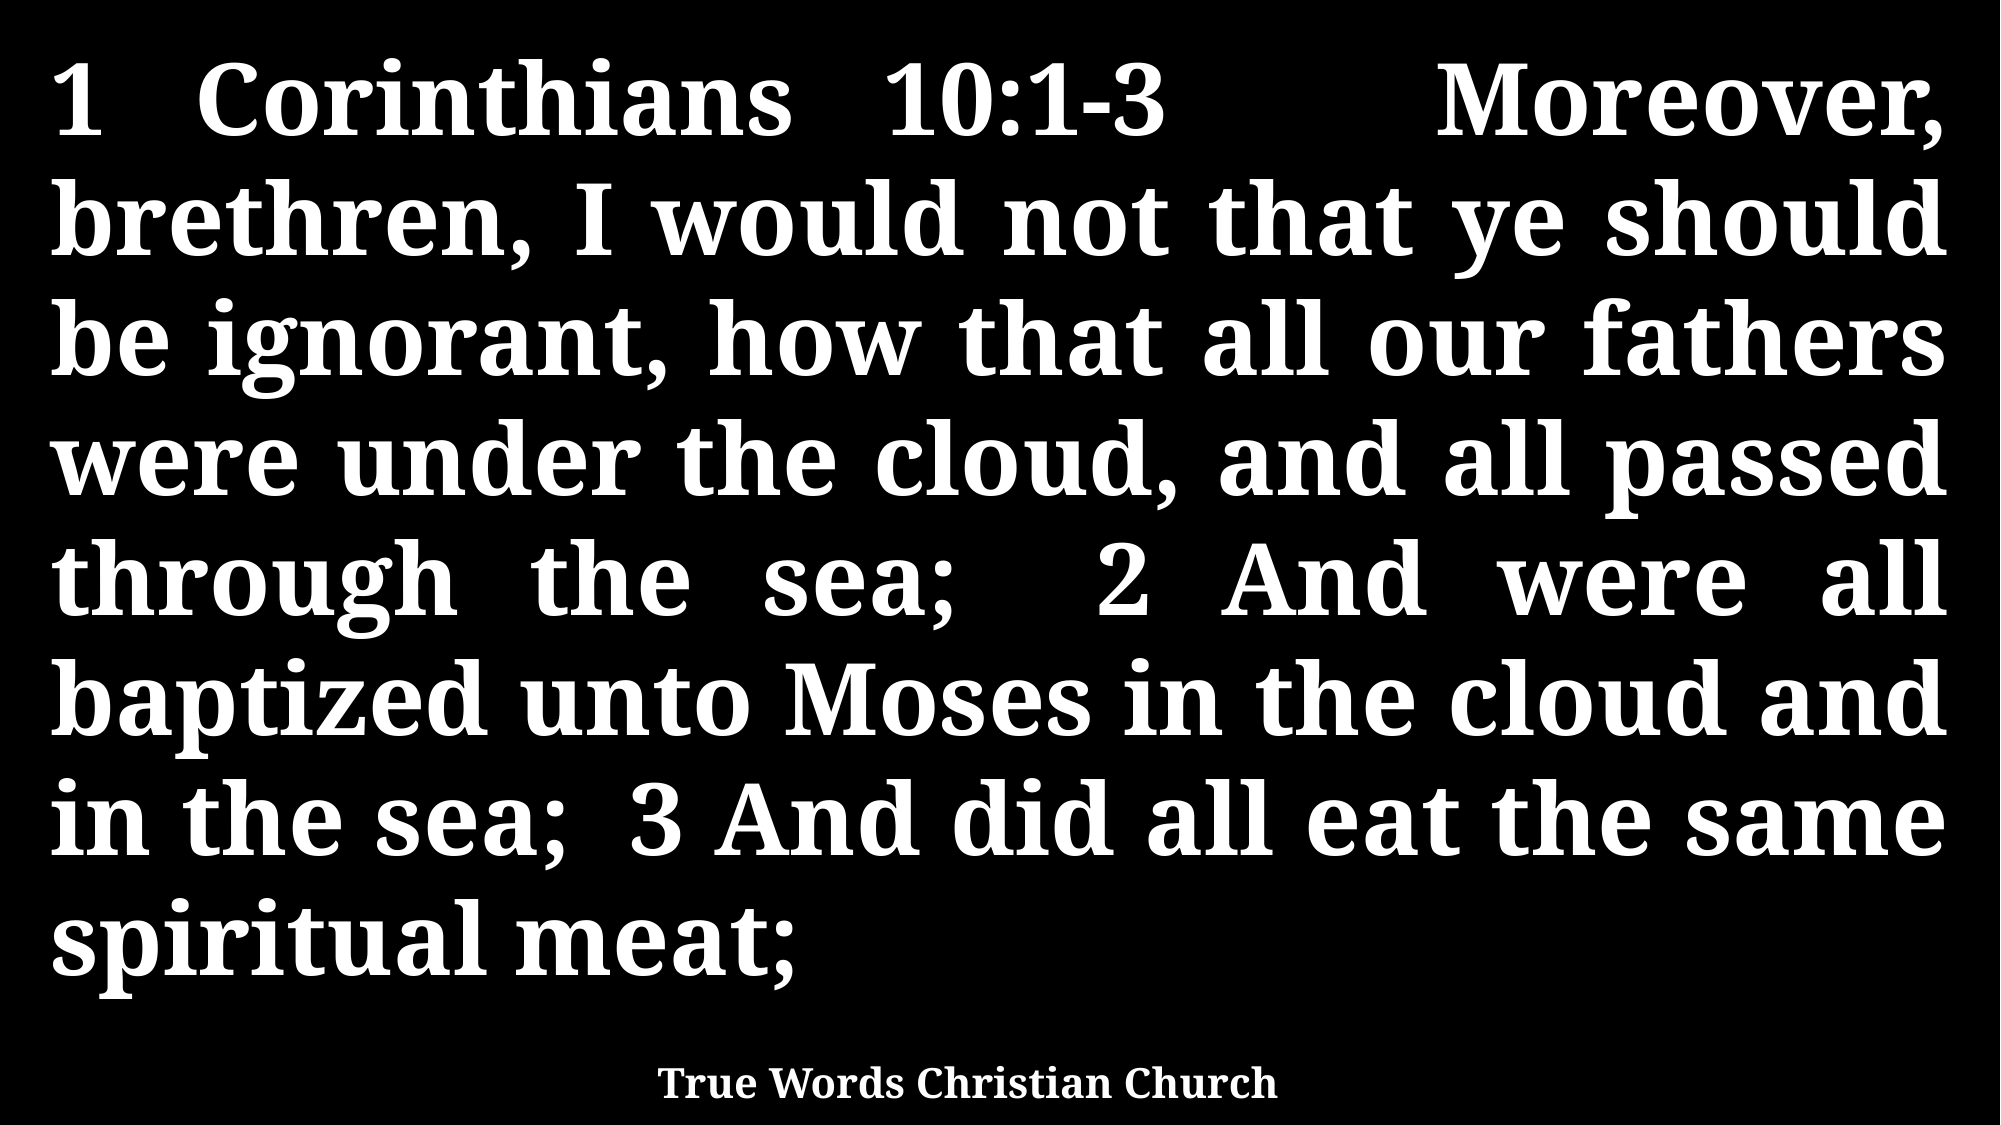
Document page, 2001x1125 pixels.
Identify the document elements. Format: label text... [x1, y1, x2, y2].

text_box True Words Christian Church [642, 1049, 1294, 1114]
text_box 1 Corinthians 10:1-3 Moreover, brethren, I would not that ye should be ignorant, how that all our fathers were under the cloud, and all passed through the sea; 2 And were all baptized unto Moses in the cloud and in the sea; 3 And did all eat the same spiritual meat; [35, 28, 1965, 1003]
